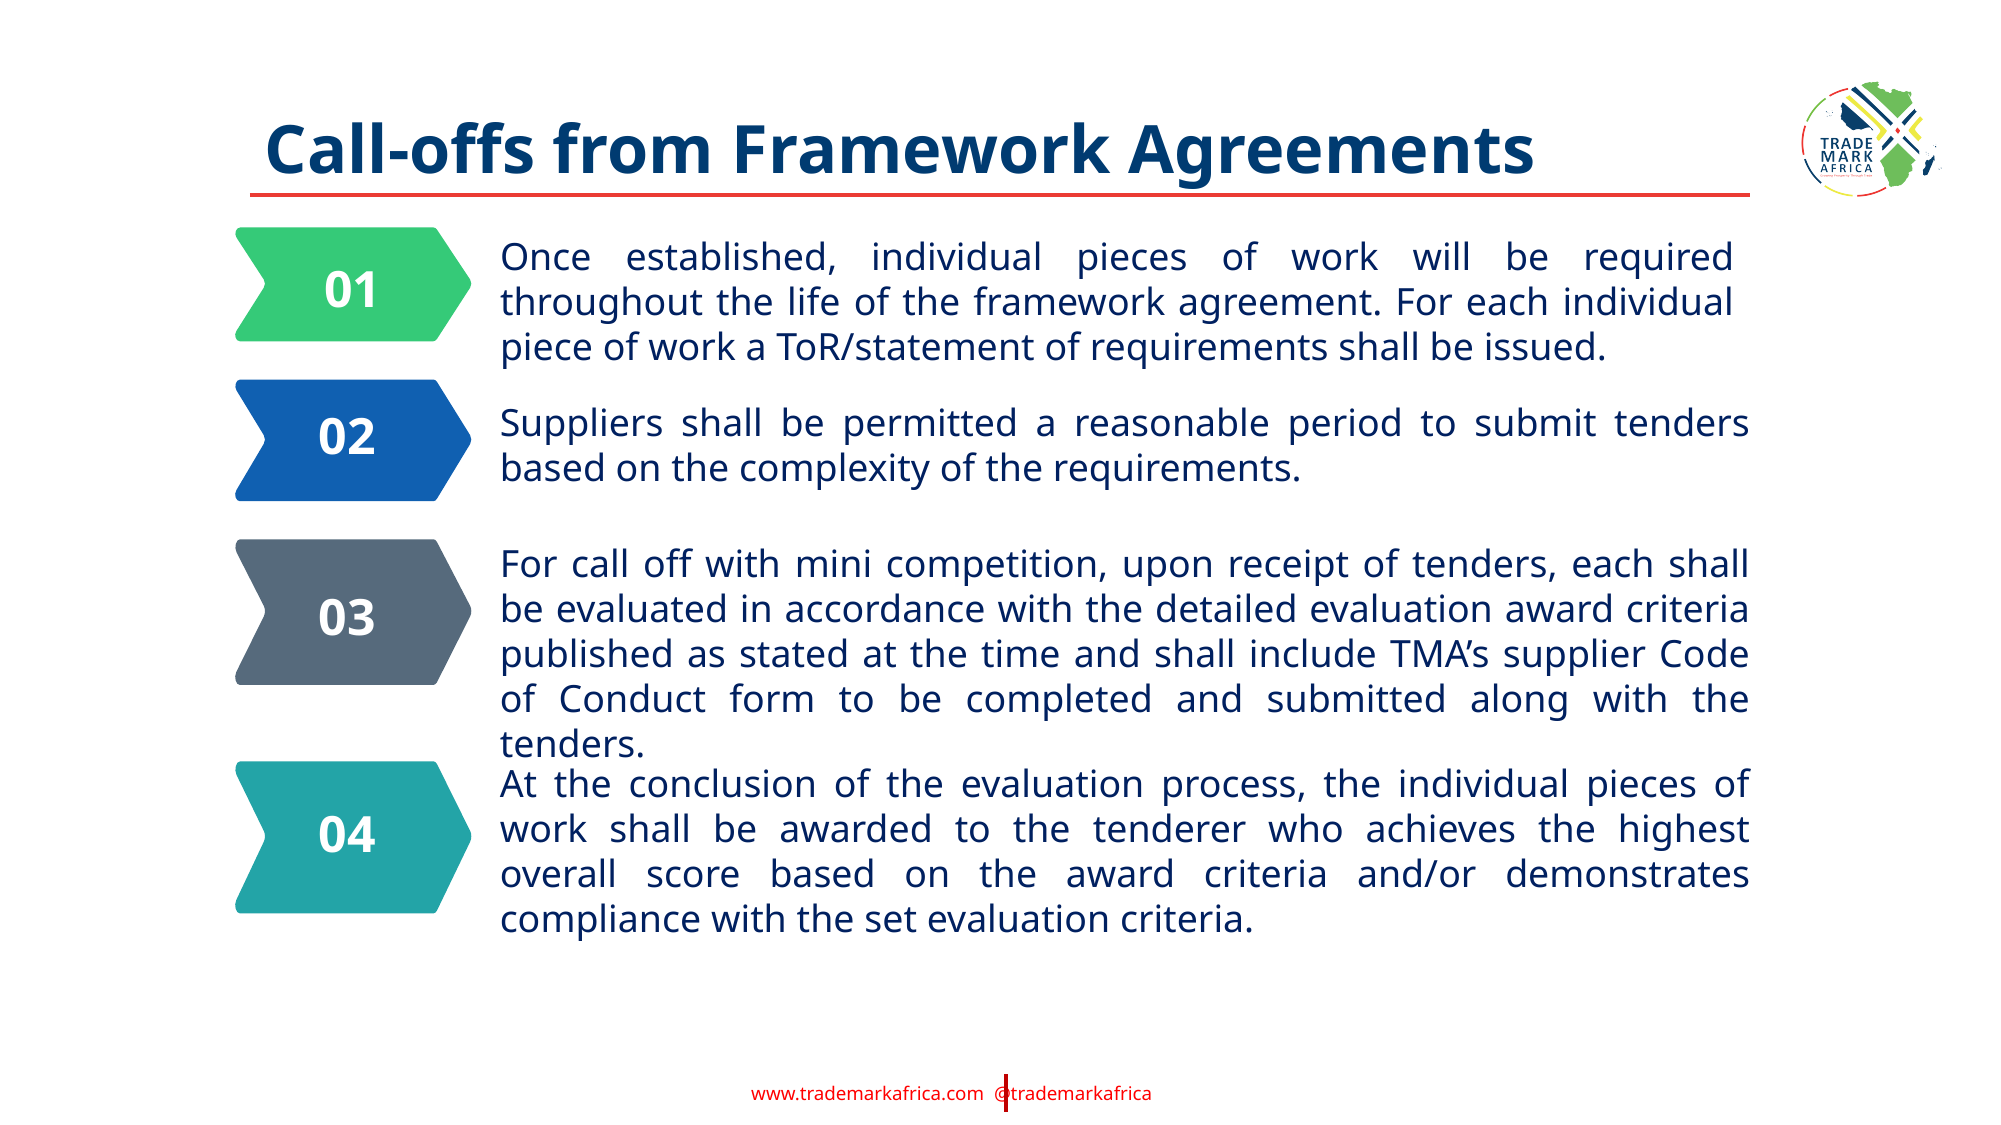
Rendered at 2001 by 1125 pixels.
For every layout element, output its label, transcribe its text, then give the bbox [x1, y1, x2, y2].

footer www.trademarkafrica.com @trademarkafrica [736, 1074, 1476, 1125]
text_box 03 [291, 578, 404, 654]
text_box [235, 227, 472, 342]
text_box 02 [291, 396, 404, 472]
text_box 04 [291, 795, 404, 870]
text_box 01 [305, 250, 401, 325]
text_box Once established, individual pieces of work will be required throughout the life of the framework agreement. For each individual piece of work a ToR/statement of requirements shall be issued. [484, 225, 1750, 376]
text_box [235, 539, 472, 685]
text_box [235, 761, 472, 914]
text_box Suppliers shall be permitted a reasonable period to submit tenders based on the complexity of the requirements. [484, 391, 1767, 497]
text_box For call off with mini competition, upon receipt of tenders, each shall be evaluated in accordance with the detailed evaluation award criteria published as stated at the time and shall include TMA’s supplier Code of Conduct form to be completed and submitted along with the tenders. [484, 532, 1767, 753]
text_box [235, 379, 472, 502]
text_box At the conclusion of the evaluation process, the individual pieces of work shall be awarded to the tenderer who achieves the highest overall score based on the award criteria and/or demonstrates compliance with the set evaluation criteria. [484, 753, 1767, 948]
title Call-offs from Framework Agreements [249, 50, 1750, 193]
picture [1786, 66, 1957, 212]
